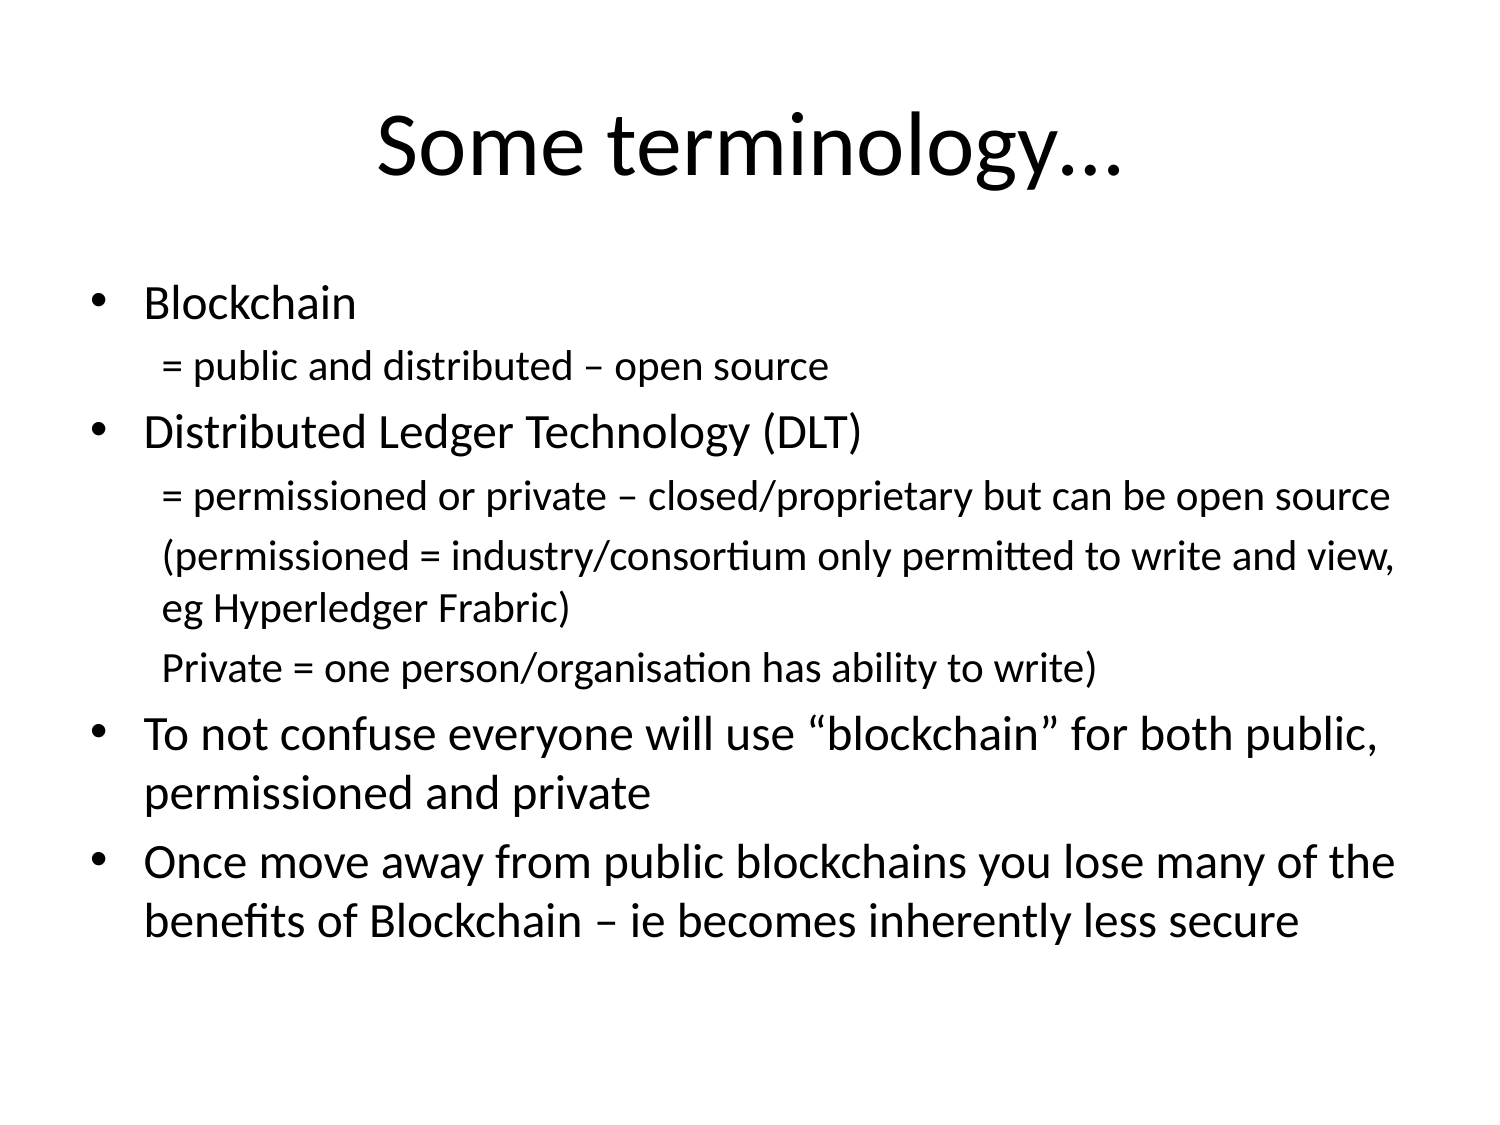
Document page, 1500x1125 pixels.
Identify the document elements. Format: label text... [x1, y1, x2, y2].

list Blockchain = public and distributed – open source Distributed Ledger Technology (DLT) = permissioned or private – closed/proprietary but can be open source (permissioned = industry/consortium only permitted to write and view, eg Hyperledger Frabric) Private = one person/organisation has ability to write) To not confuse everyone will use “blockchain” for both public, permissioned and private Once move away from public blockchains you lose many of the benefits of Blockchain – ie becomes inherently less secure [75, 262, 1425, 1005]
title Some terminology… [75, 45, 1425, 233]
